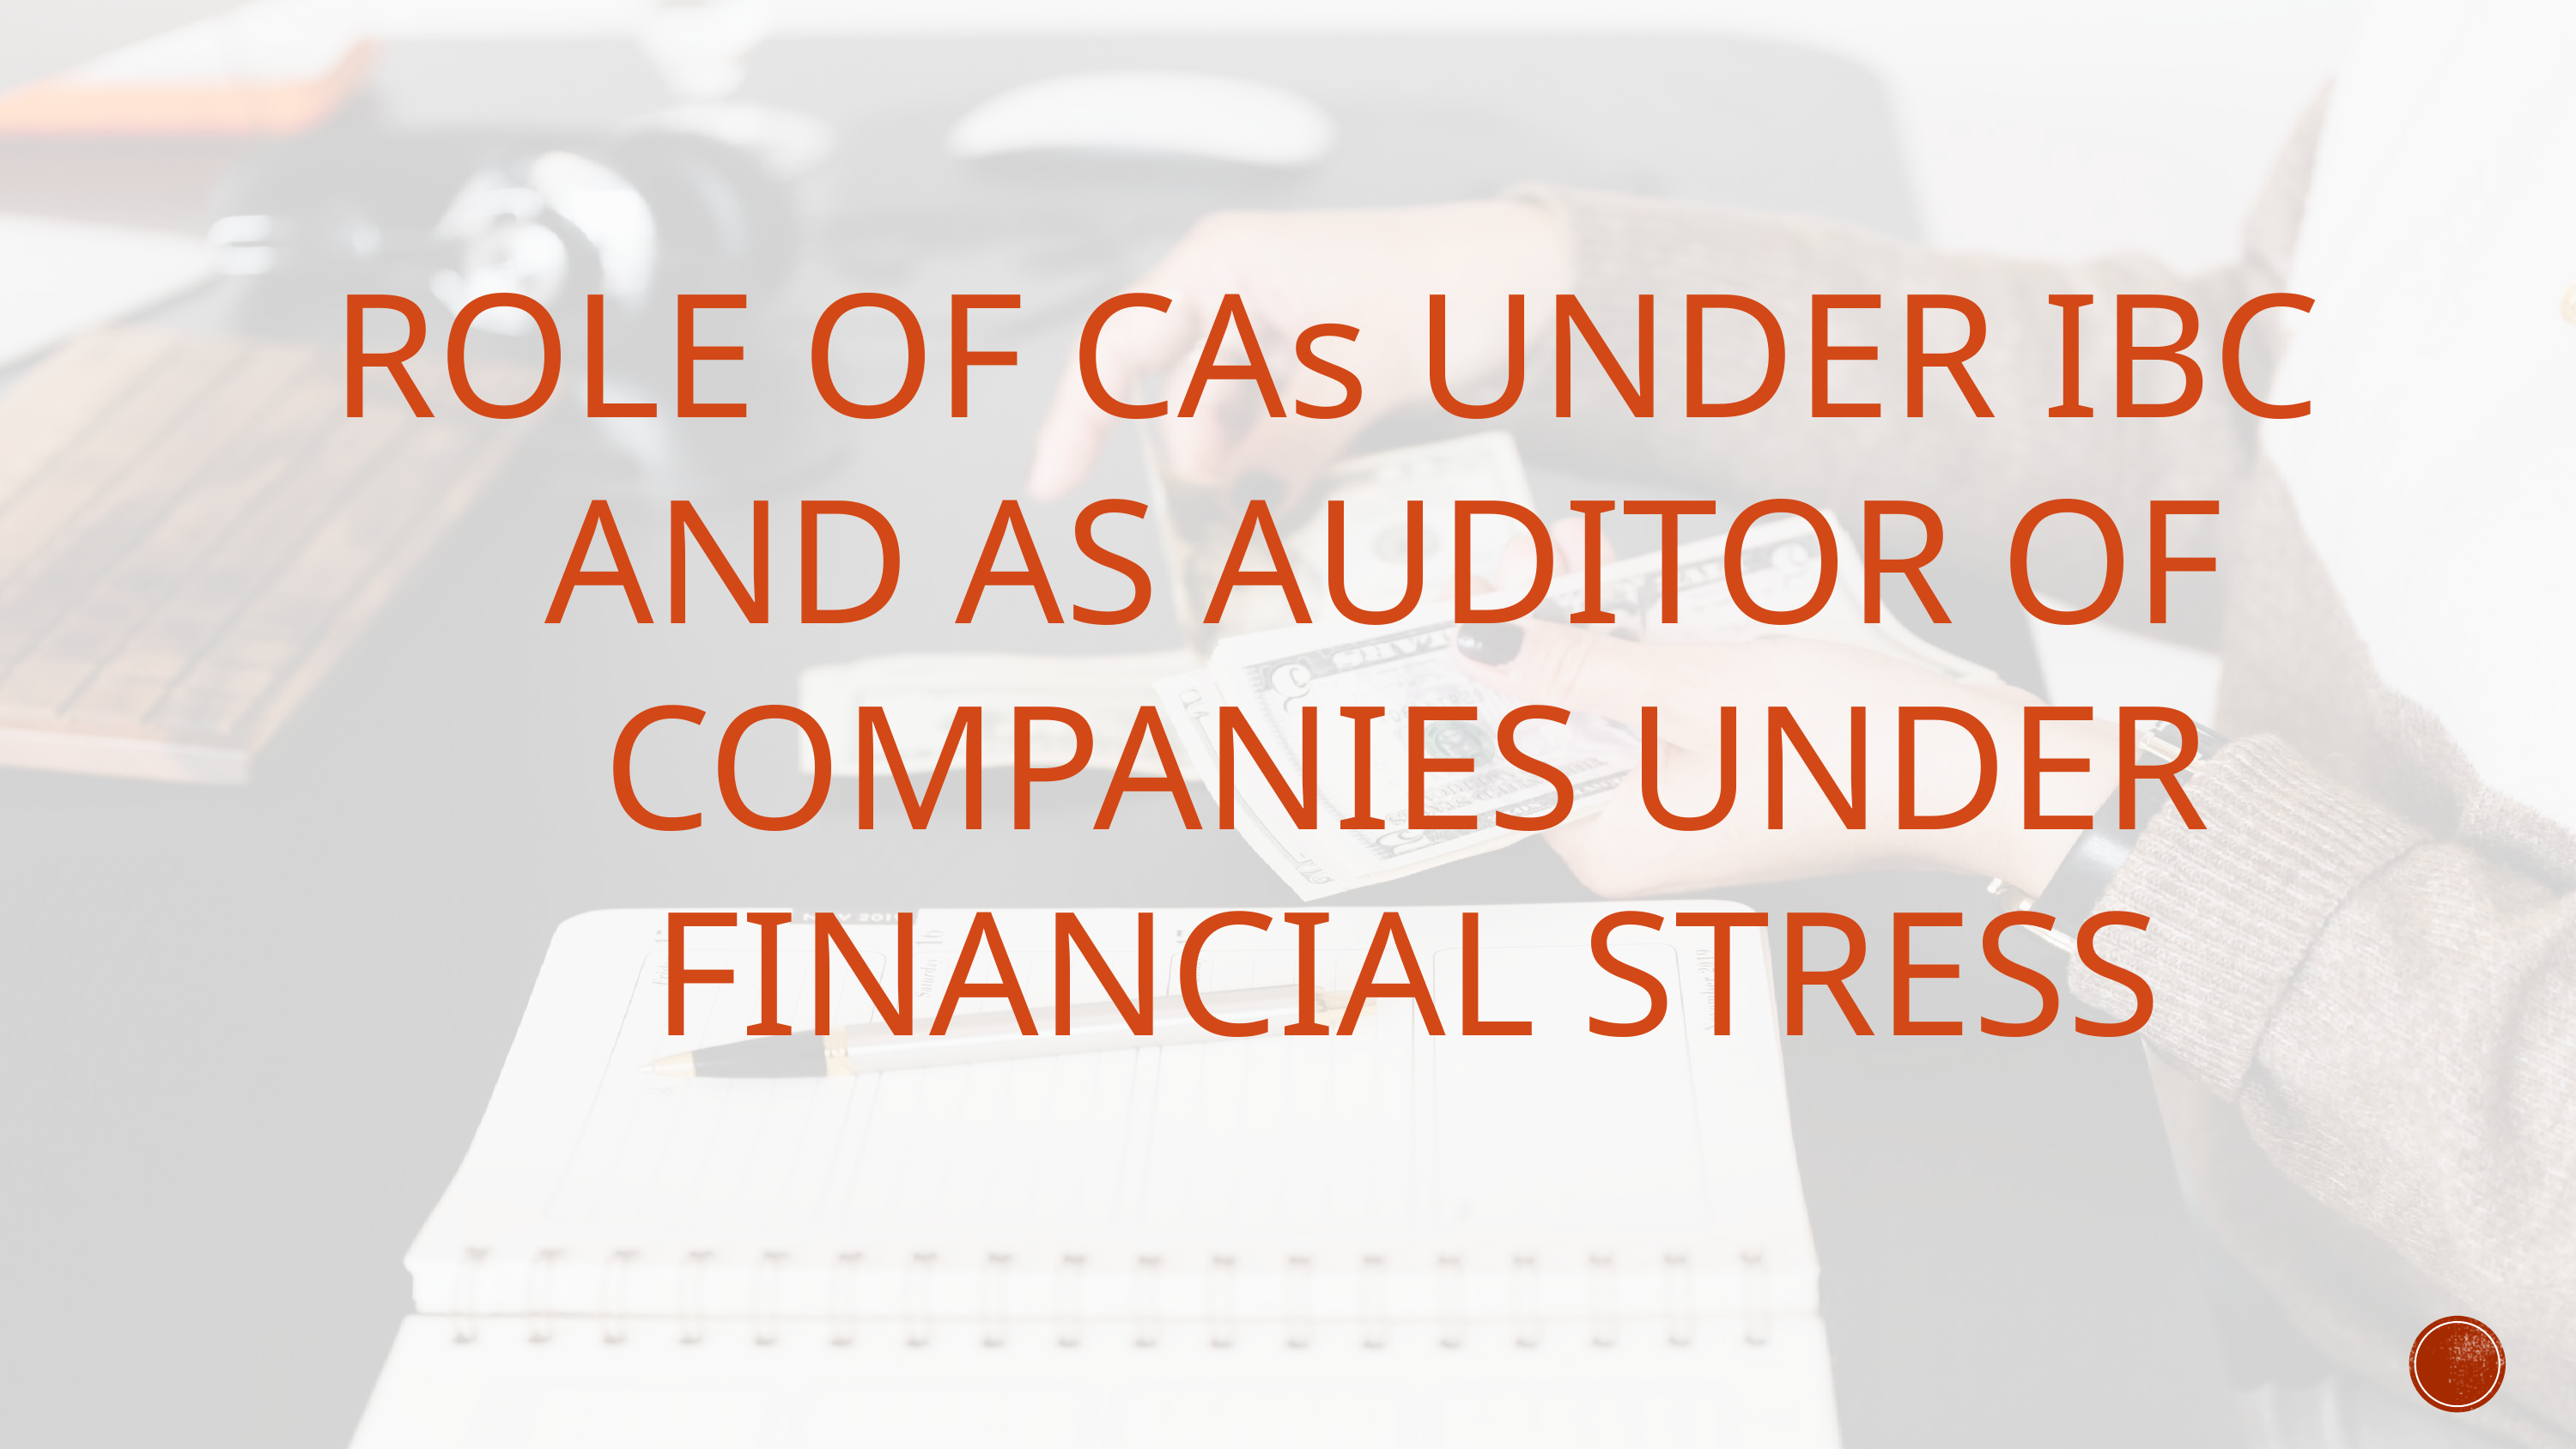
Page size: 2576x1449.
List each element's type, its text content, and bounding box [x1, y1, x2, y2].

title ROLE OF CAs UNDER IBC AND AS AUDITOR OF COMPANIES UNDER FINANCIAL STRESS [225, 227, 2426, 1070]
